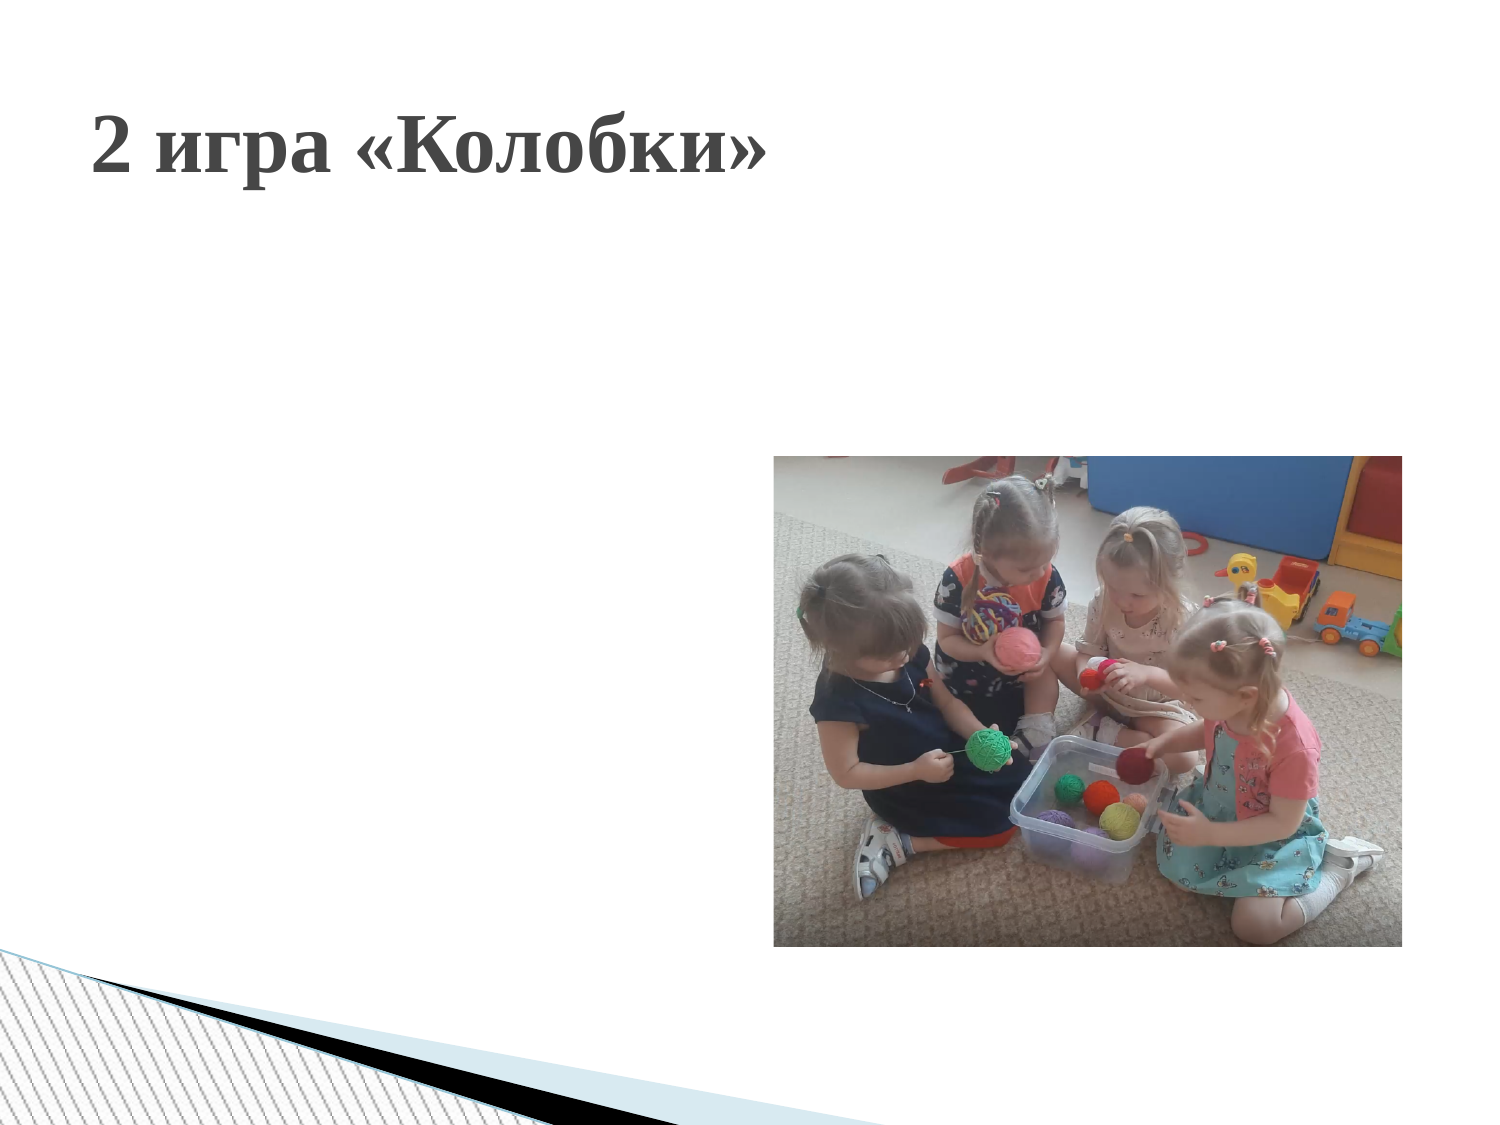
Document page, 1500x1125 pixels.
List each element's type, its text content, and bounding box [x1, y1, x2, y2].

list МАТЕРИАЛ: Мотки ниток разного цвета и размера Коробка [75, 243, 1425, 986]
picture [773, 455, 1403, 947]
picture [1, 952, 543, 1125]
title 2 игра «Колобки» [75, 45, 1425, 233]
